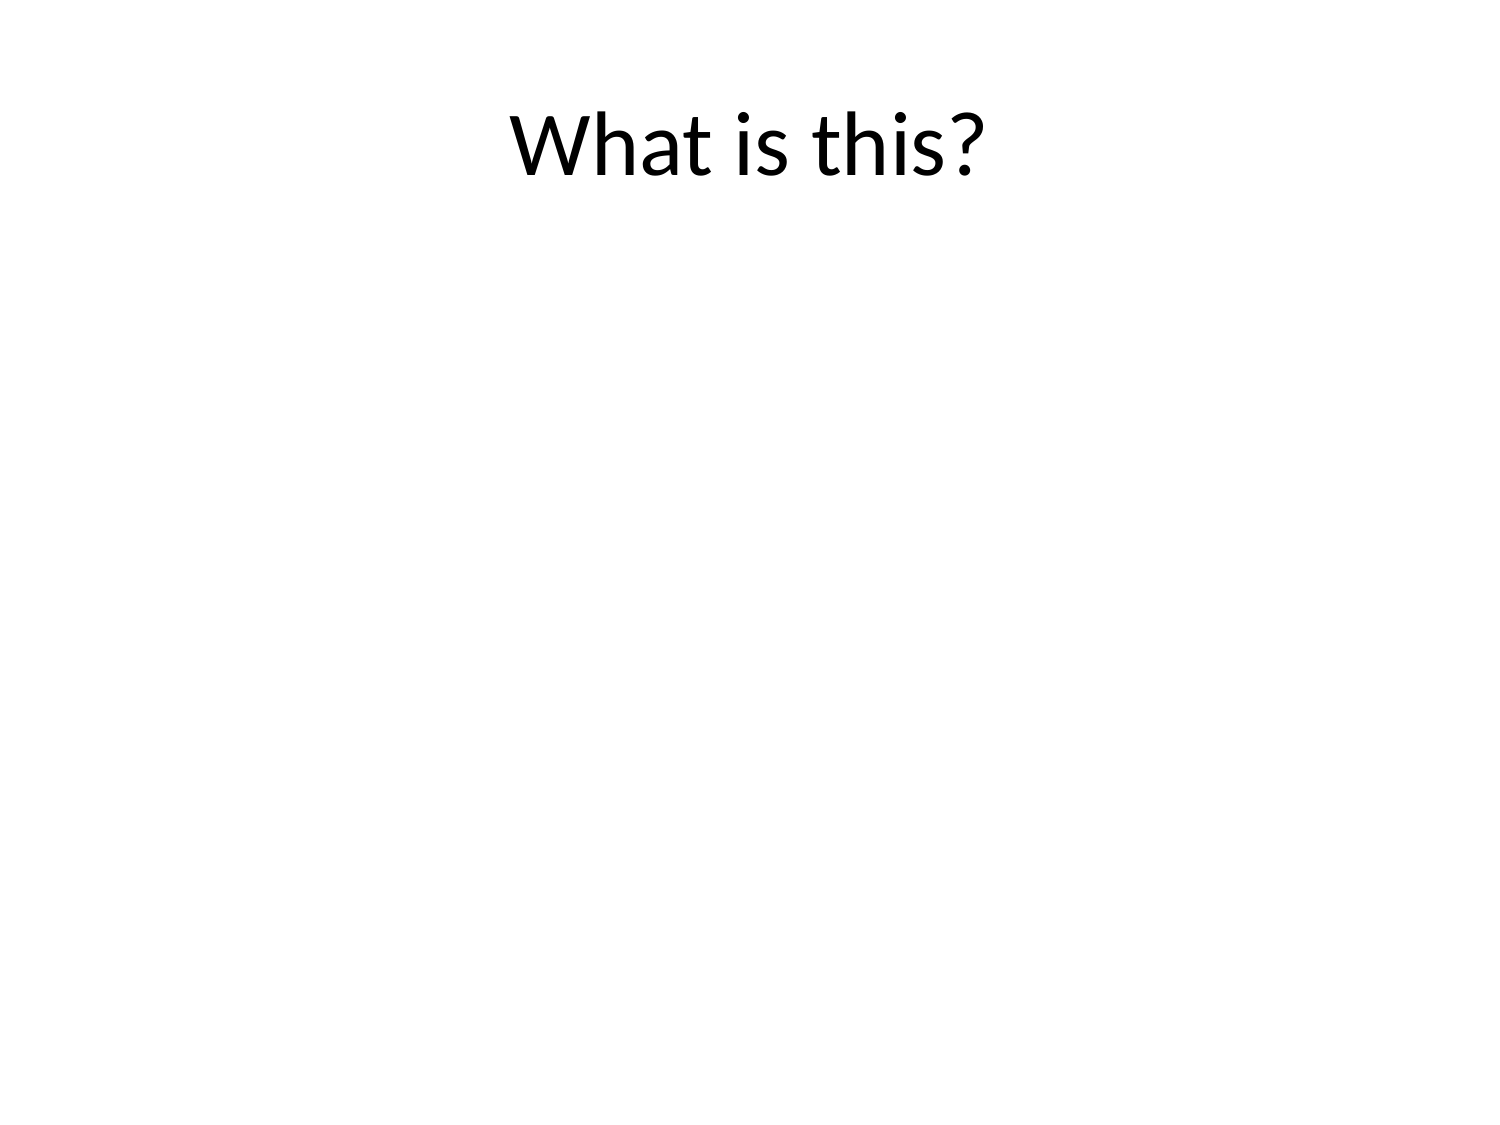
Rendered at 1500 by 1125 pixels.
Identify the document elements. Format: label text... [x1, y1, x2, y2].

title What is this? [75, 45, 1425, 233]
